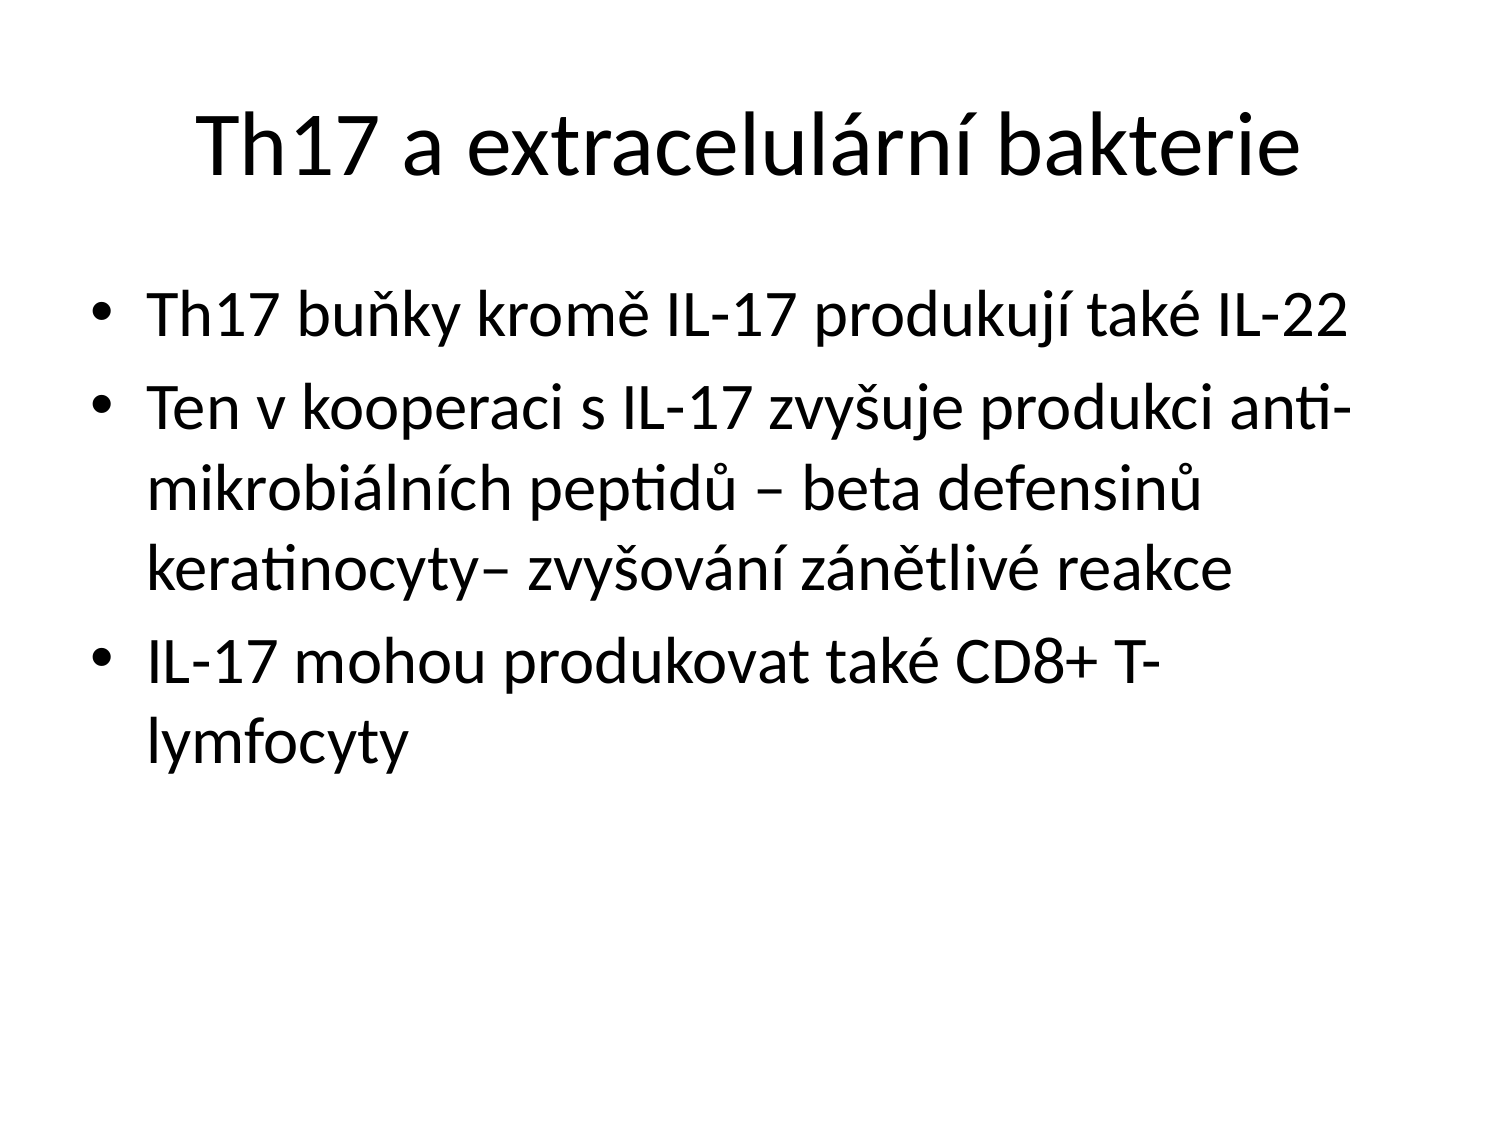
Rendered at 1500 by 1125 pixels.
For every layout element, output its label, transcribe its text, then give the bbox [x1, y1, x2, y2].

list Th17 buňky kromě IL-17 produkují také IL-22 Ten v kooperaci s IL-17 zvyšuje produkci anti-mikrobiálních peptidů – beta defensinů keratinocyty– zvyšování zánětlivé reakce IL-17 mohou produkovat také CD8+ T-lymfocyty [75, 262, 1425, 1005]
title Th17 a extracelulární bakterie [75, 45, 1425, 233]
